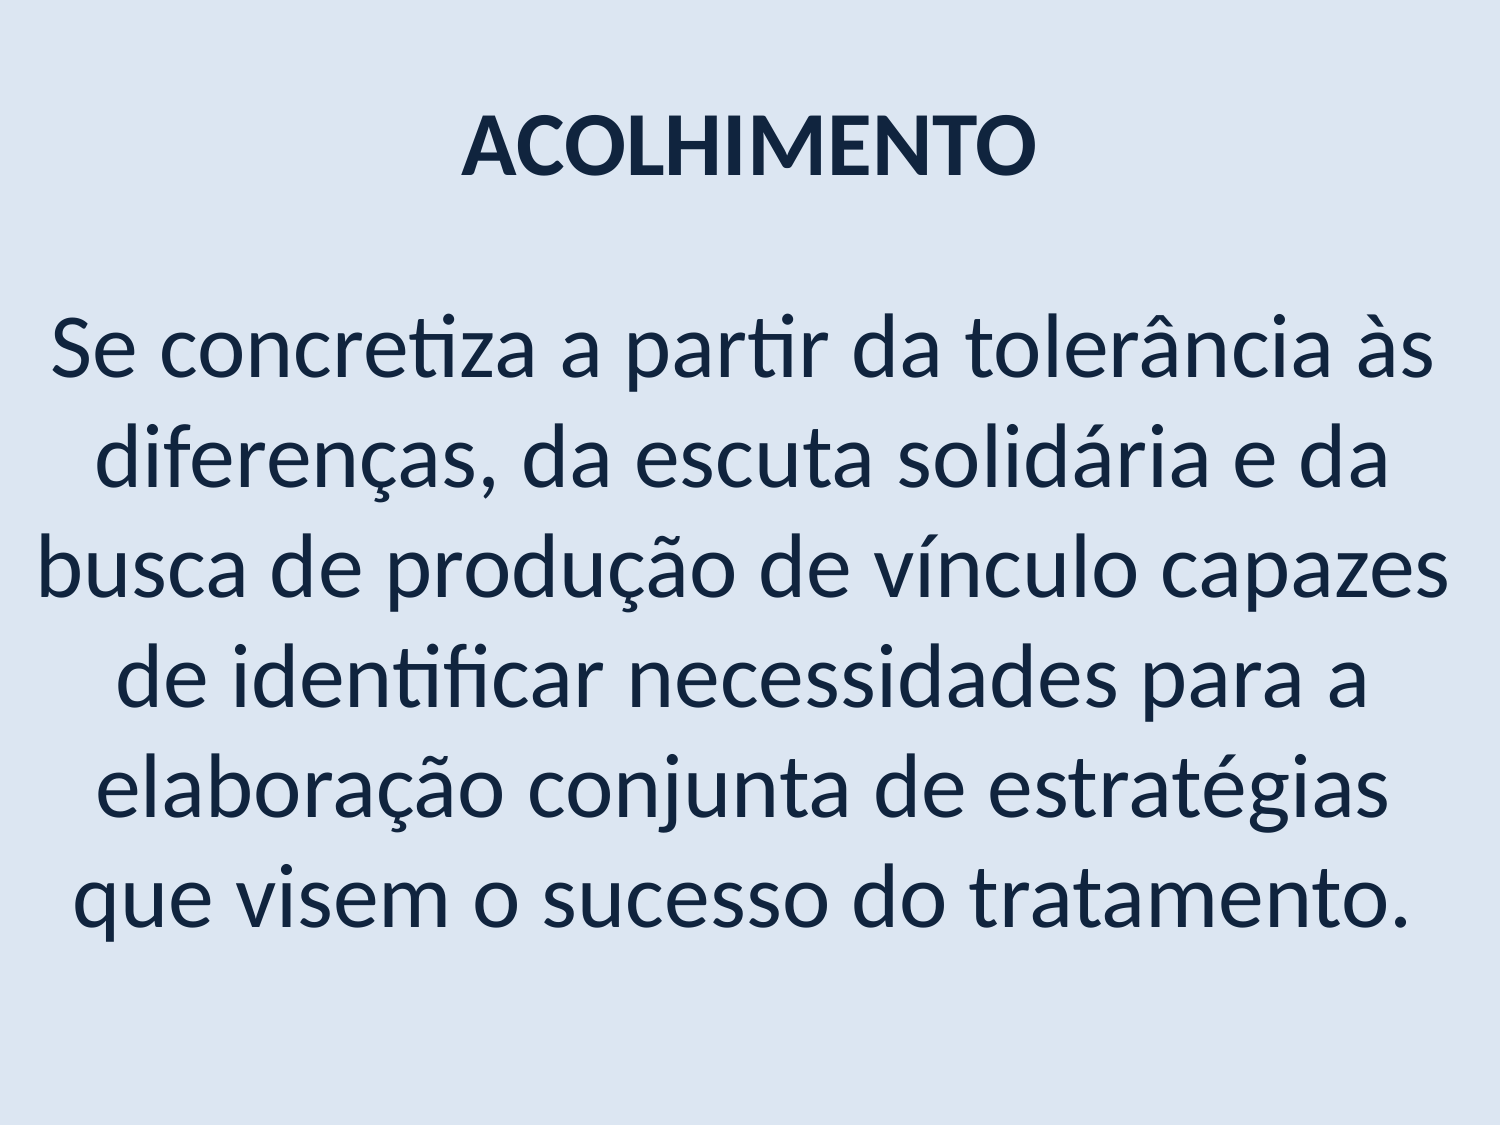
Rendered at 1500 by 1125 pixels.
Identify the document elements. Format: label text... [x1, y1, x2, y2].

text_box Se concretiza a partir da tolerância às diferenças, da escuta solidária e da busca de produção de vínculo capazes de identificar necessidades para a elaboração conjunta de estratégias que visem o sucesso do tratamento. [17, 278, 1471, 1083]
text_box ACOLHIMENTO [75, 45, 1425, 233]
